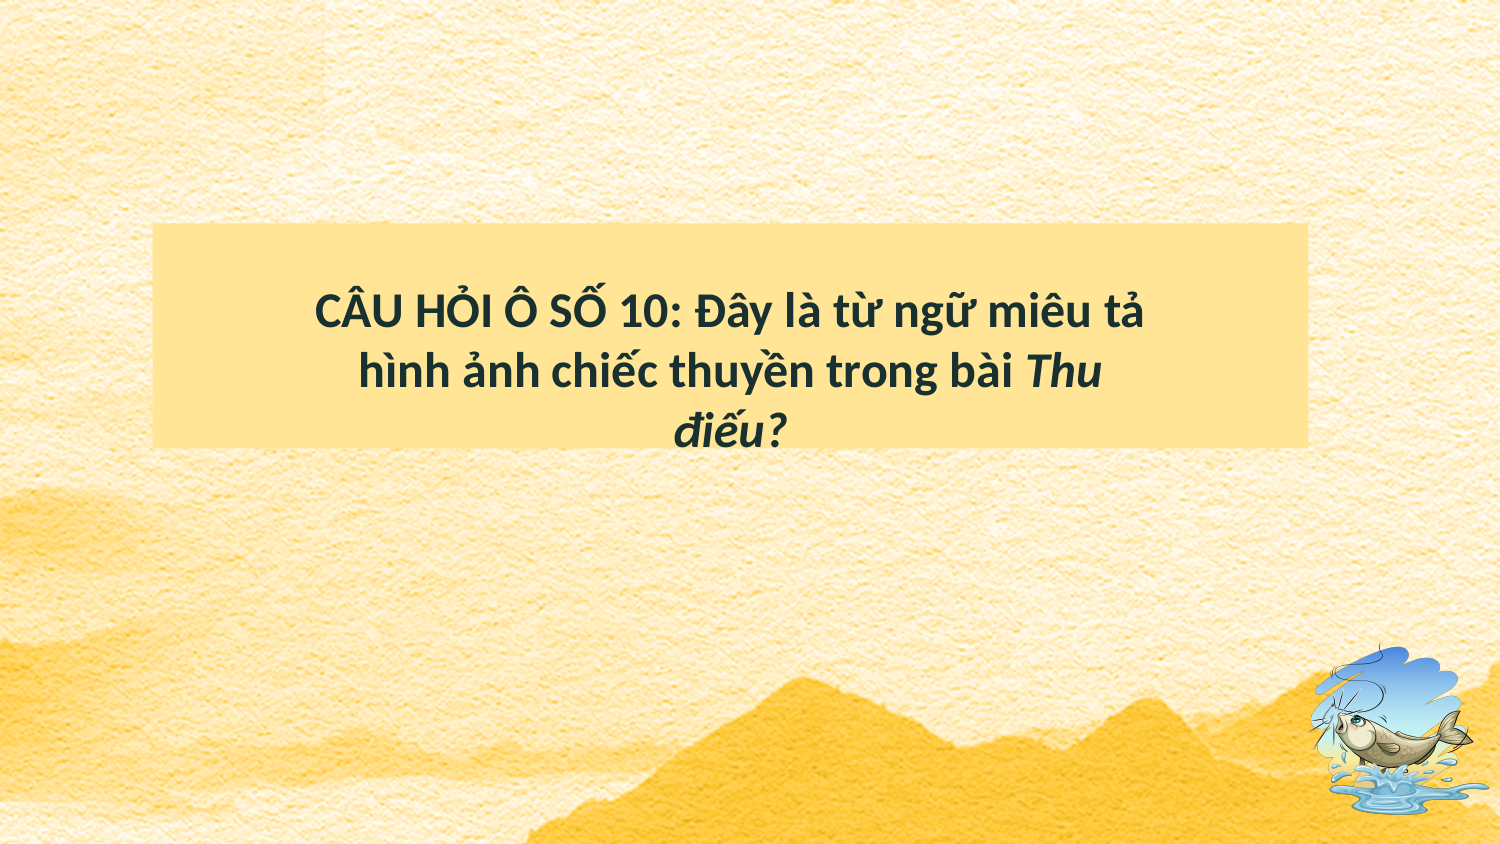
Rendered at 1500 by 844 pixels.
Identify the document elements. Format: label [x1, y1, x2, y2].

text_box [152, 223, 1349, 449]
picture [0, 0, 1500, 844]
